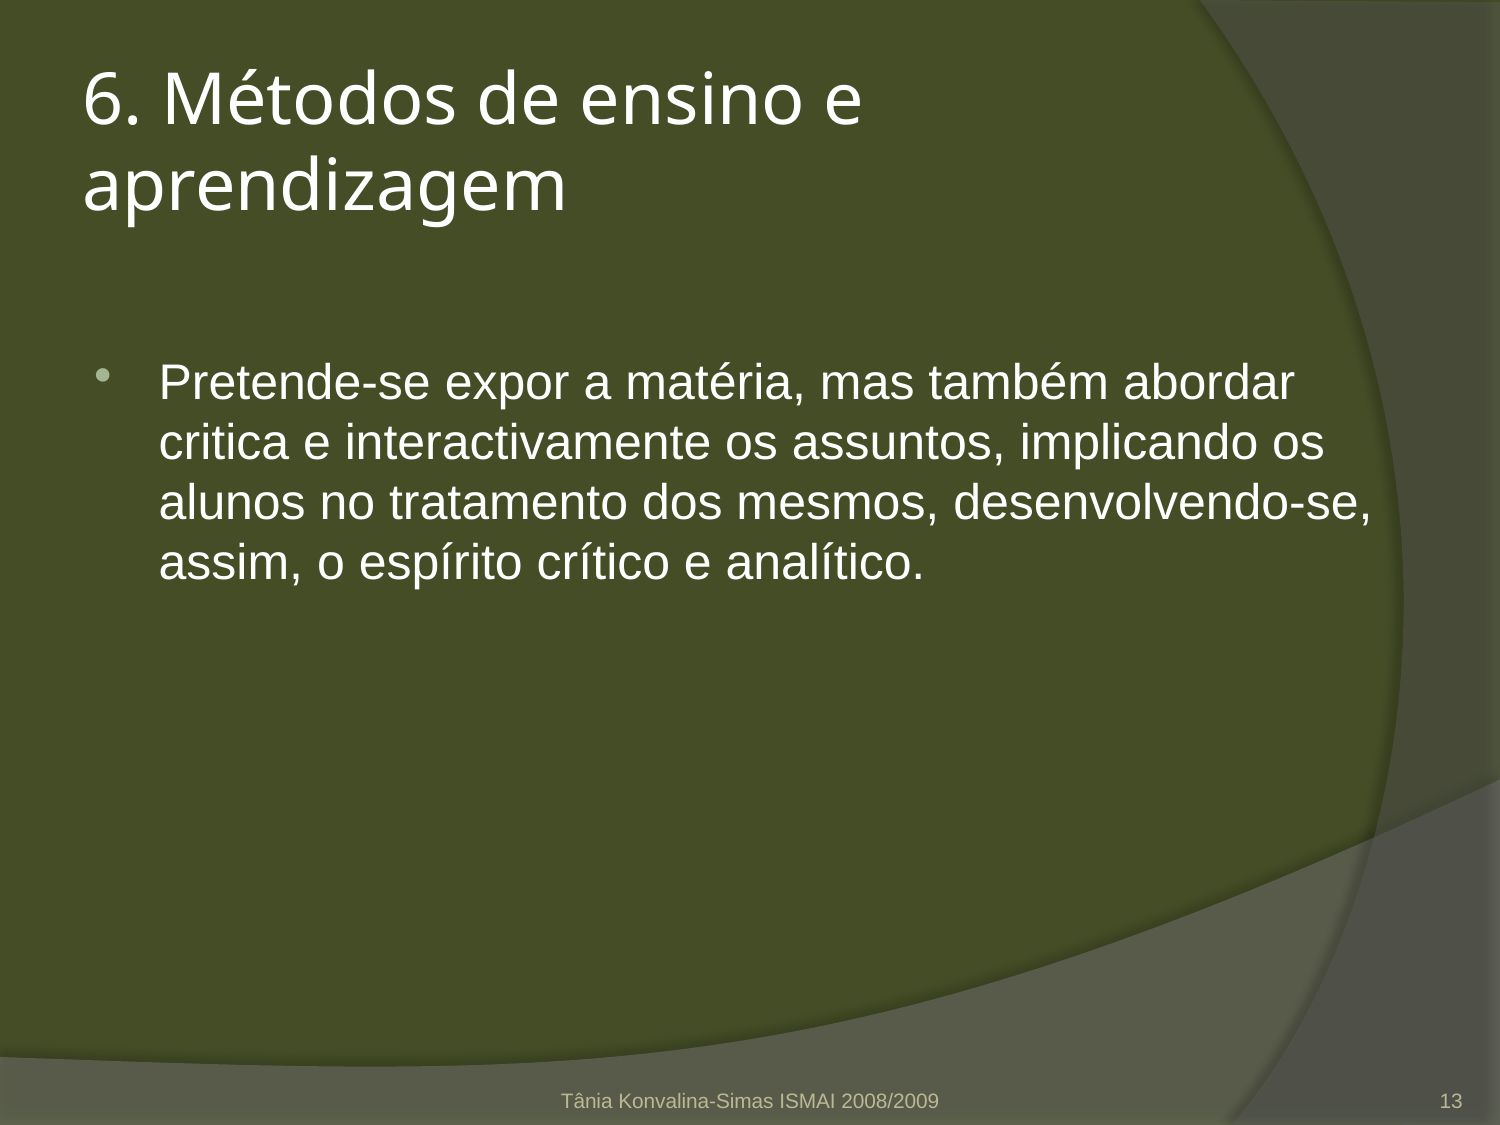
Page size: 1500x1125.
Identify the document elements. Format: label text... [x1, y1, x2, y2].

footer Tânia Konvalina-Simas ISMAI 2008/2009 [512, 1053, 988, 1114]
title 6. Métodos de ensino e aprendizagem [74, 44, 1301, 233]
list Pretende-se expor a matéria, mas também abordar critica e interactivamente os assuntos, implicando os alunos no tratamento dos mesmos, desenvolvendo-se, assim, o espírito crítico e analítico. [74, 262, 1454, 1006]
slide_number 13 [1337, 1053, 1463, 1114]
